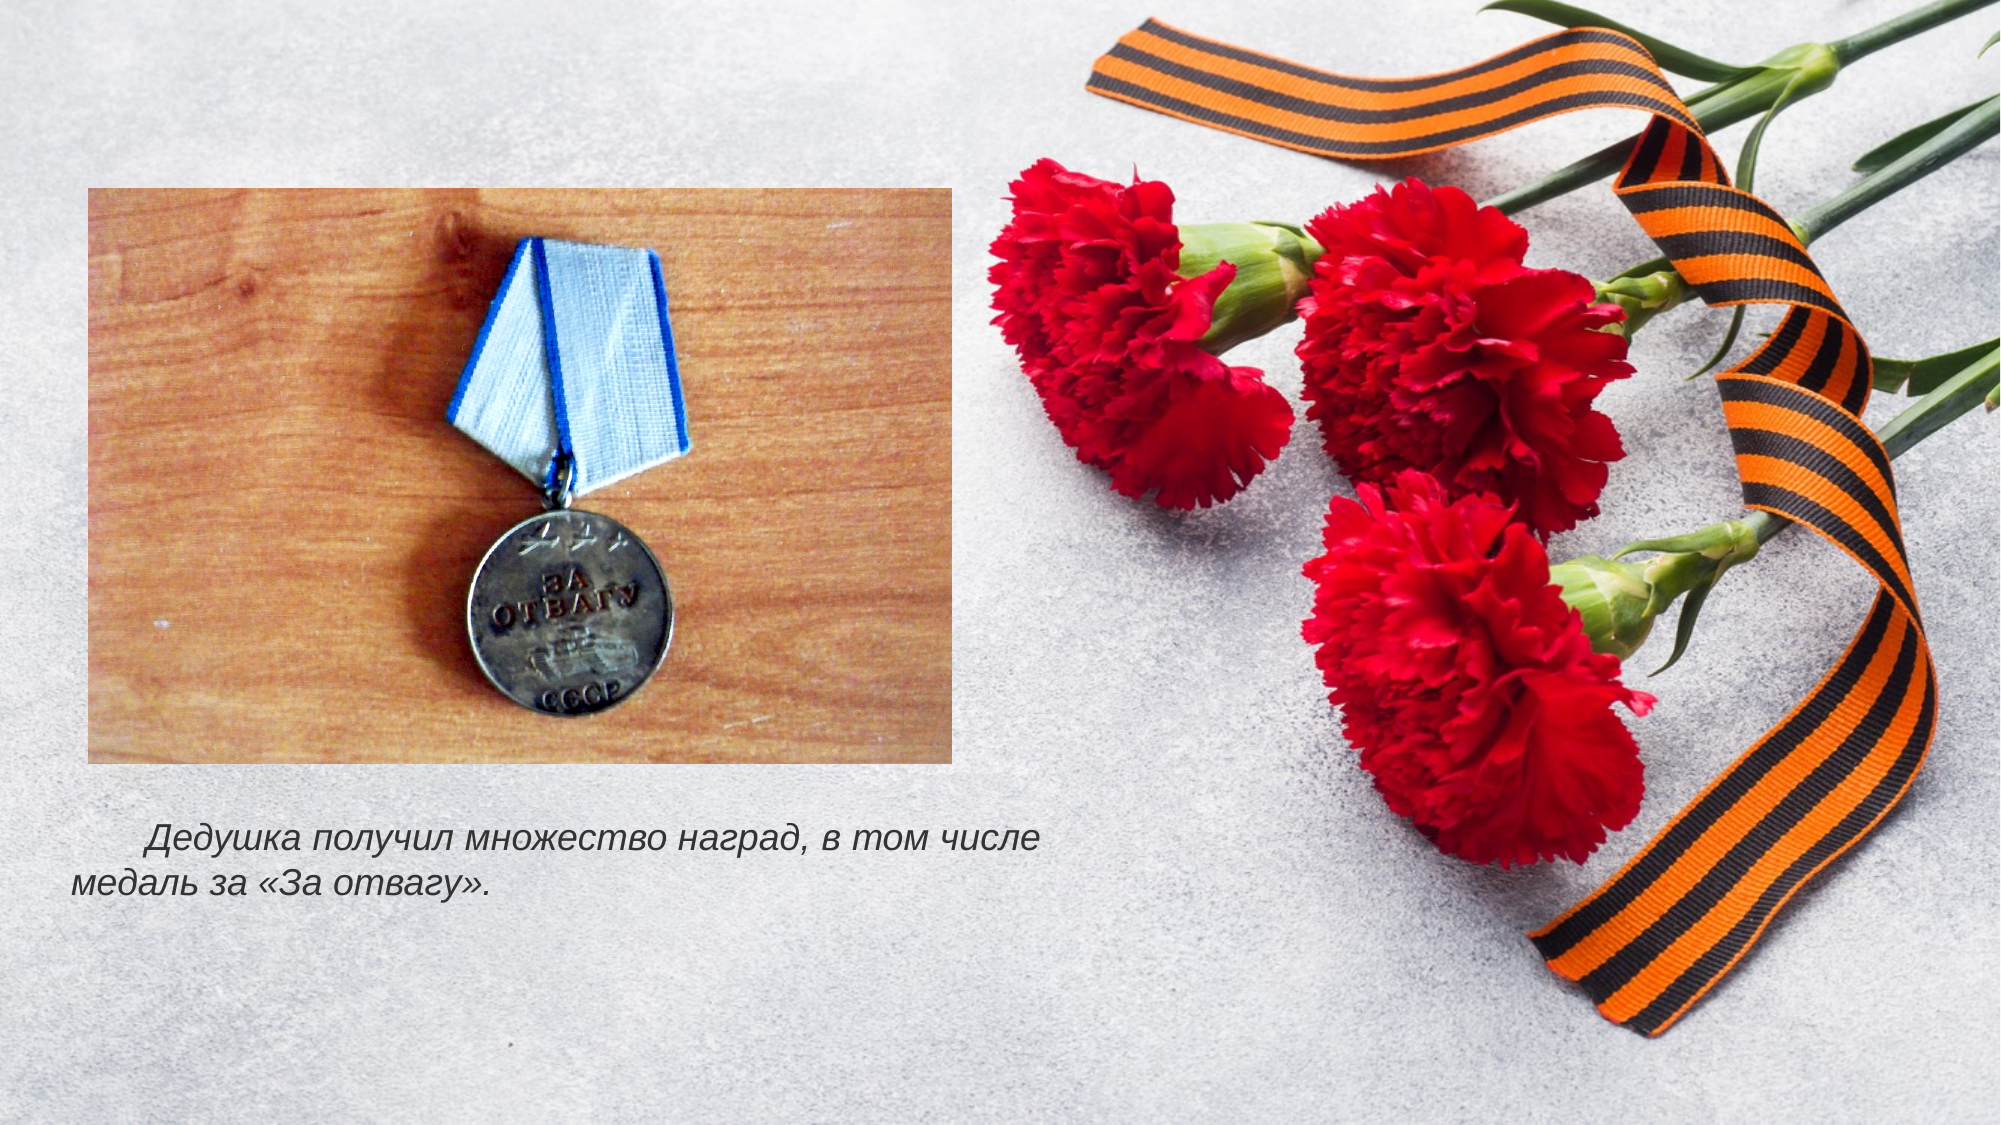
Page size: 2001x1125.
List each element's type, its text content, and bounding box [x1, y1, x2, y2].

text_box Дедушка получил множество наград, в том числе медаль за «За отвагу». [56, 805, 1057, 911]
picture [0, 0, 2001, 1125]
